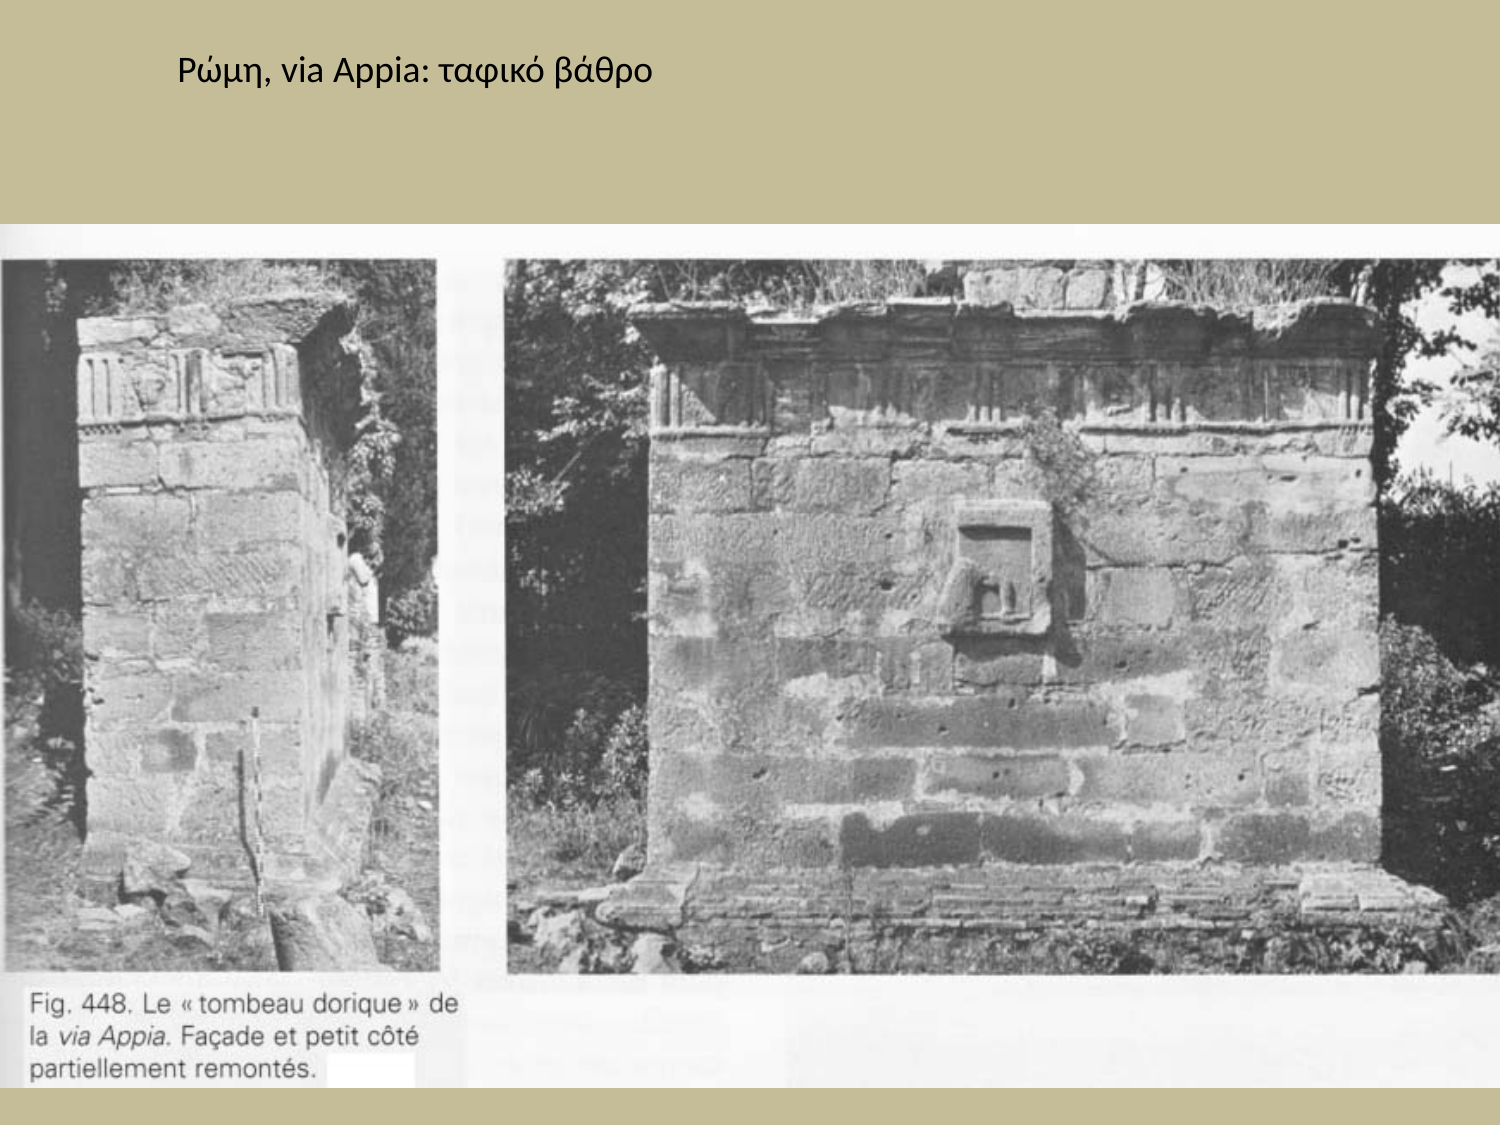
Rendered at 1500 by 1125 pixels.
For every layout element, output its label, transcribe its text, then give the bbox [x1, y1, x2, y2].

picture [0, 224, 1500, 1088]
text_box Ρώμη, via Appia: ταφικό βάθρο [162, 37, 1075, 98]
